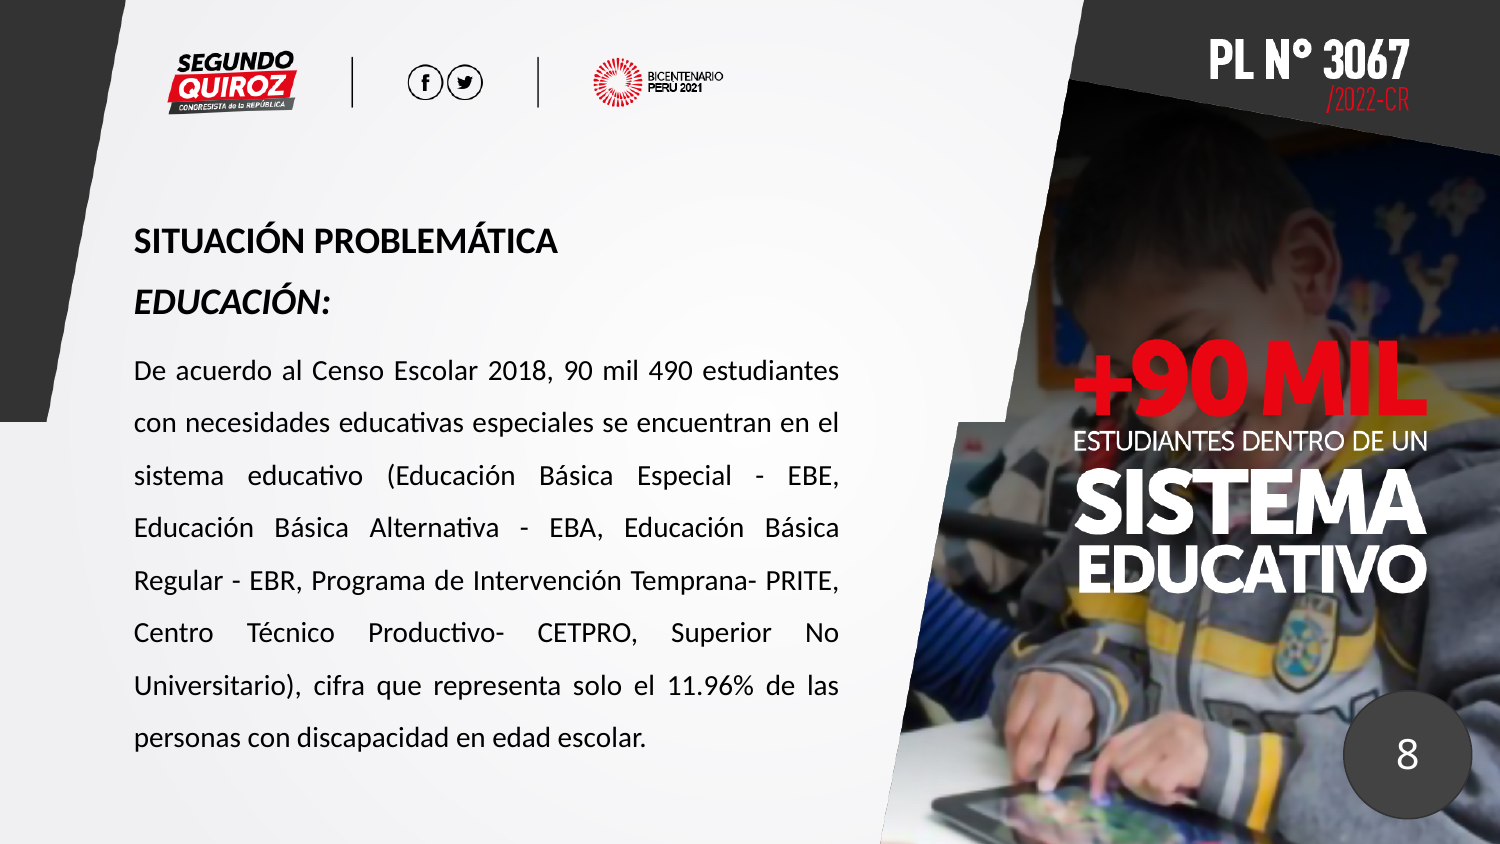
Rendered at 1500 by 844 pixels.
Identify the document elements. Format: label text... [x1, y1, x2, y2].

text_box De acuerdo al Censo Escolar 2018, 90 mil 490 estudiantes con necesidades educativas especiales se encuentran en el sistema educativo (Educación Básica Especial - EBE, Educación Básica Alternativa - EBA, Educación Básica Regular - EBR, Programa de Intervención Temprana- PRITE, Centro Técnico Productivo- CETPRO, Superior No Universitario), cifra que representa solo el 11.96% de las personas con discapacidad en edad escolar. [118, 318, 855, 828]
text_box [1343, 690, 1472, 819]
text_box 8 [1370, 712, 1445, 793]
picture [0, 0, 1500, 844]
text_box SITUACIÓN PROBLEMÁTICA EDUCACIÓN: [118, 200, 829, 329]
